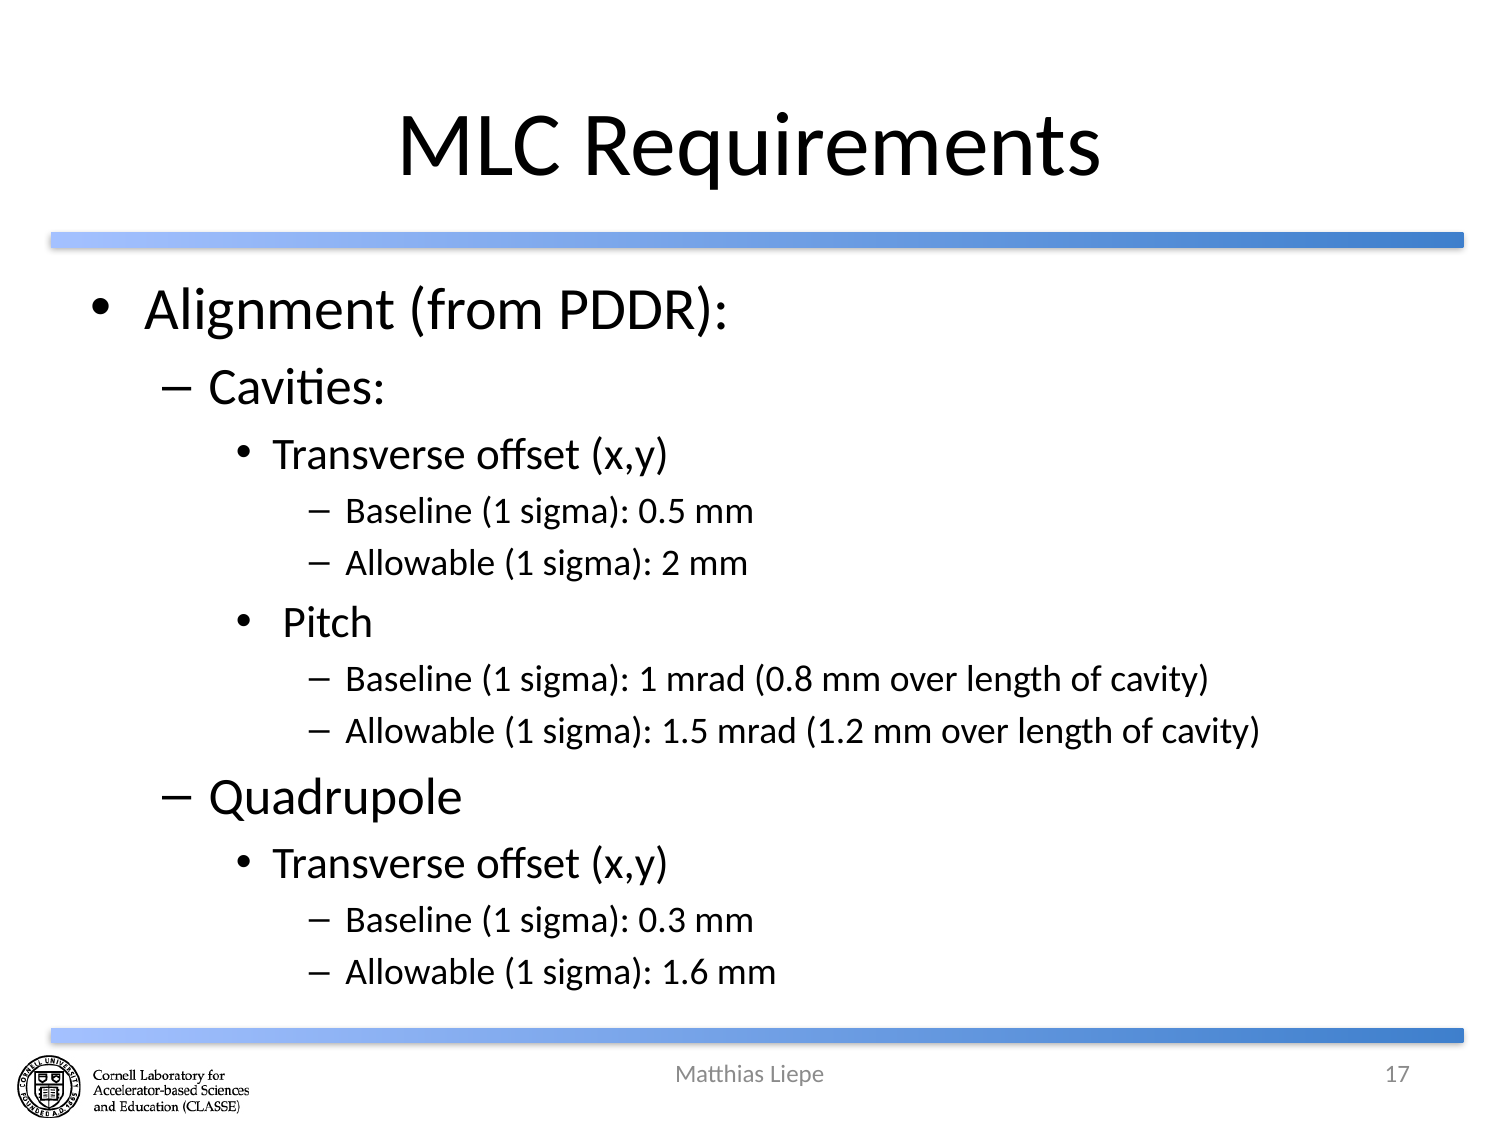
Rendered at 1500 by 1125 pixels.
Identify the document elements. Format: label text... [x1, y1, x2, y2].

slide_number 17 [1074, 1042, 1425, 1103]
picture [17, 1055, 249, 1118]
footer Matthias Liepe [512, 1042, 988, 1103]
list Alignment (from PDDR): Cavities: Transverse offset (x,y) Baseline (1 sigma): 0.5 mm Allowable (1 sigma): 2 mm Pitch Baseline (1 sigma): 1 mrad (0.8 mm over length of cavity) Allowable (1 sigma): 1.5 mrad (1.2 mm over length of cavity) Quadrupole Transverse offset (x,y) Baseline (1 sigma): 0.3 mm Allowable (1 sigma): 1.6 mm [75, 262, 1425, 1005]
title MLC Requirements [75, 45, 1425, 233]
